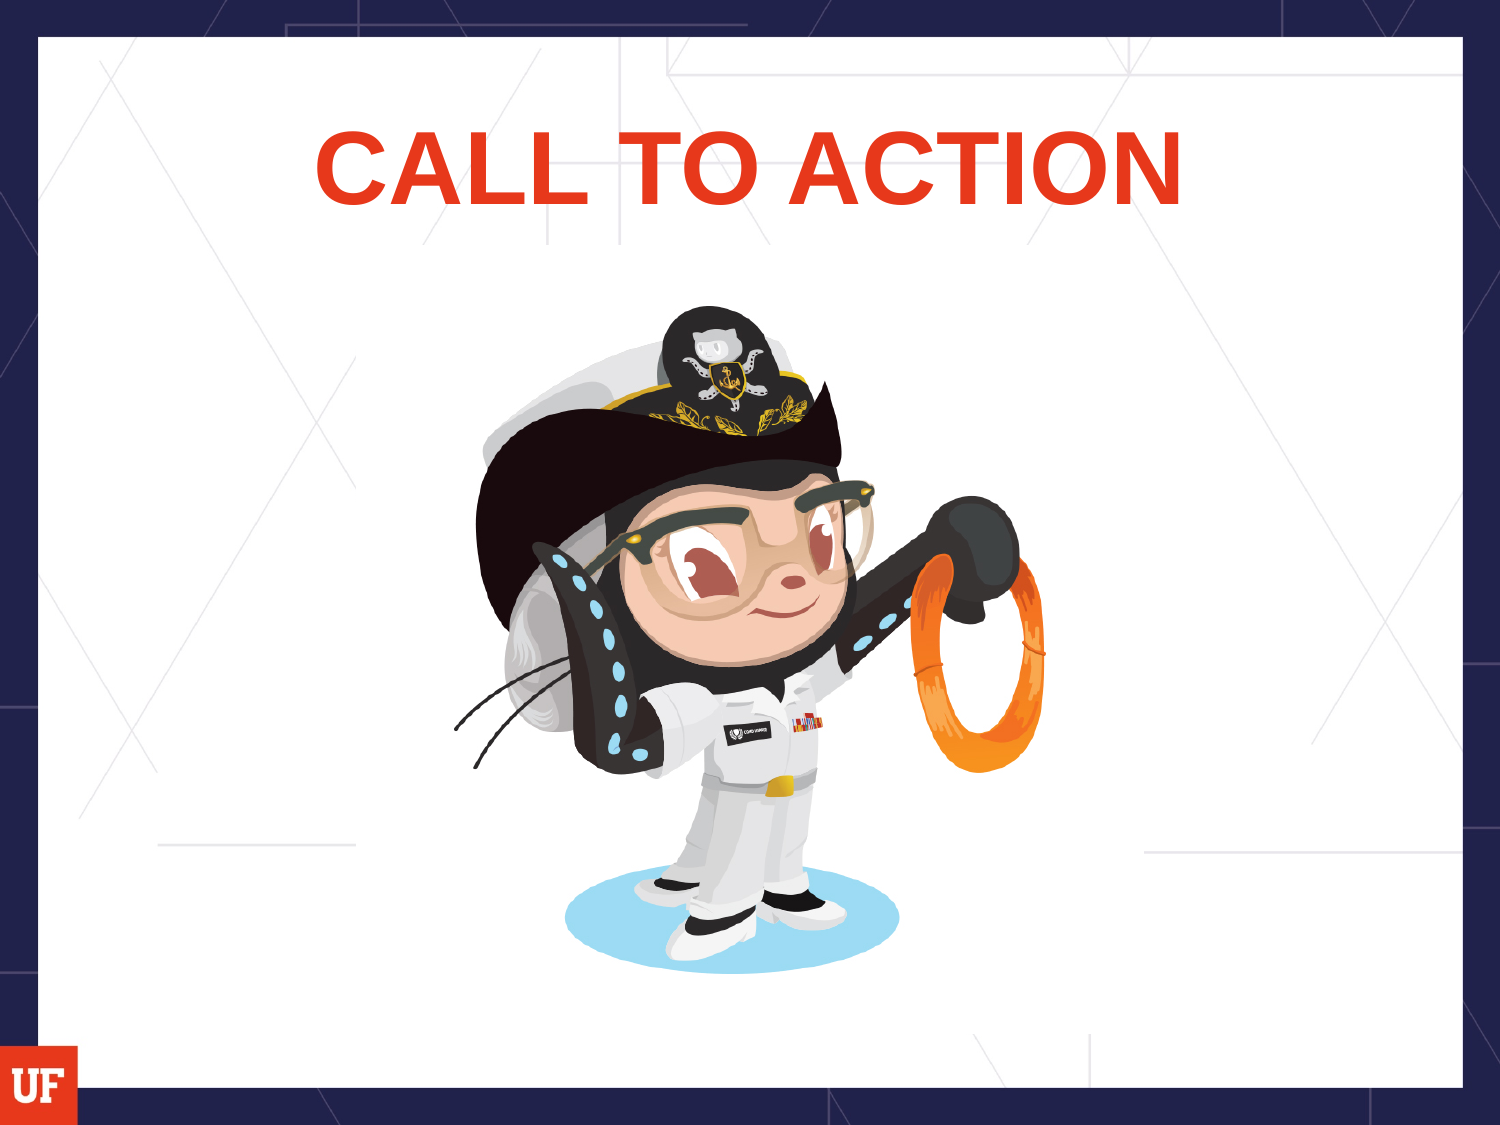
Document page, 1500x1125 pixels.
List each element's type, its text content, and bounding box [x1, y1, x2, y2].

picture [0, 0, 1500, 1125]
title CALL TO ACTION [62, 62, 1438, 263]
